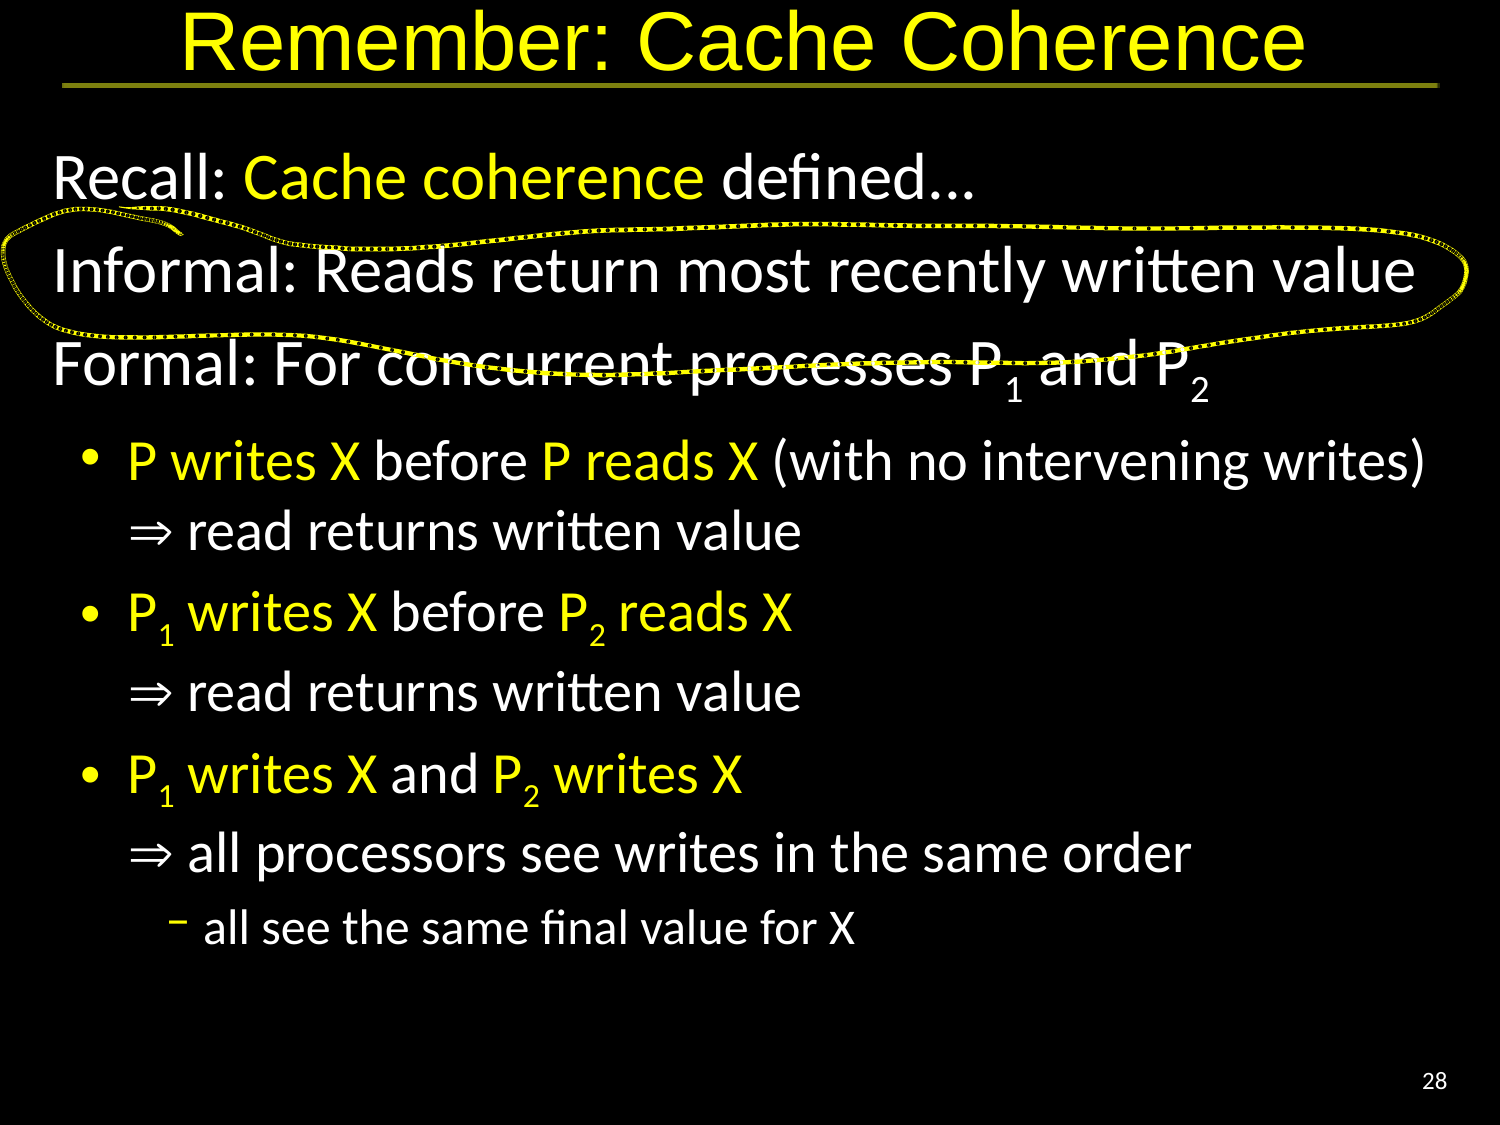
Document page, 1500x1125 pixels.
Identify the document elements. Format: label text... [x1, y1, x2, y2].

title Remember: Cache Coherence [24, 0, 1463, 75]
picture [62, 83, 1440, 88]
list Recall: Cache coherence defined... Informal: Reads return most recently written value Formal: For concurrent processes P1 and P2 P writes X before P reads X (with no intervening writes)  read returns written value P1 writes X before P2 reads X  read returns written value P1 writes X and P2 writes X  all processors see writes in the same order all see the same final value for X [37, 393, 1463, 1063]
list Recall: Cache coherence defined... Informal: Reads return most recently written value Formal: For concurrent processes P1 and P2 P writes X before P reads X (with no intervening writes)  read returns written value P1 writes X before P2 reads X  read returns written value P1 writes X and P2 writes X  all processors see writes in the same order all see the same final value for X [37, 125, 1463, 198]
picture [0, 199, 1475, 384]
